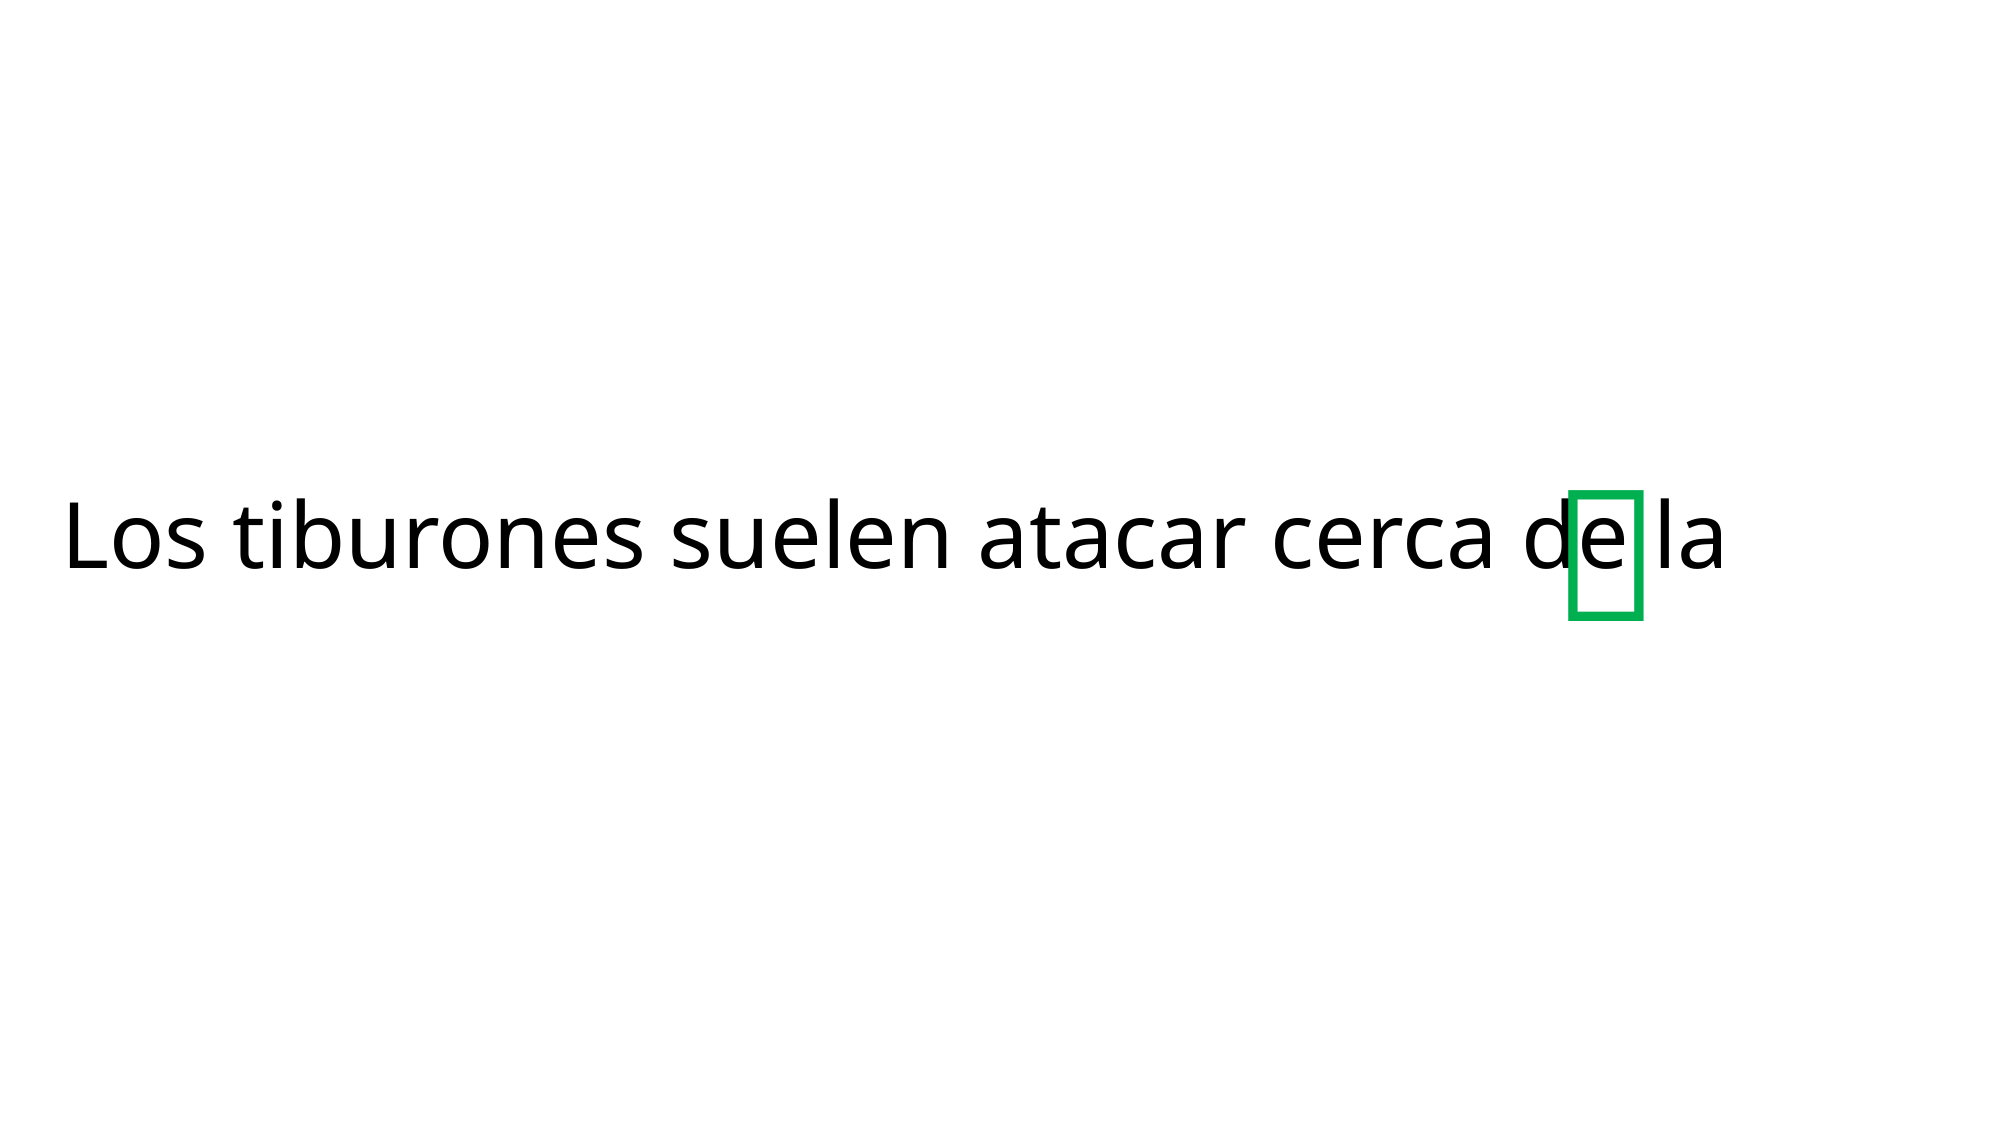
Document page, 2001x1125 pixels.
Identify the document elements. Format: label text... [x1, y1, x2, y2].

title Los tiburones suelen atacar cerca de la [46, 430, 1536, 649]
title Los tiburones suelen atacar cerca de la [1676, 430, 1896, 649]
text_box  [1536, 430, 1676, 666]
